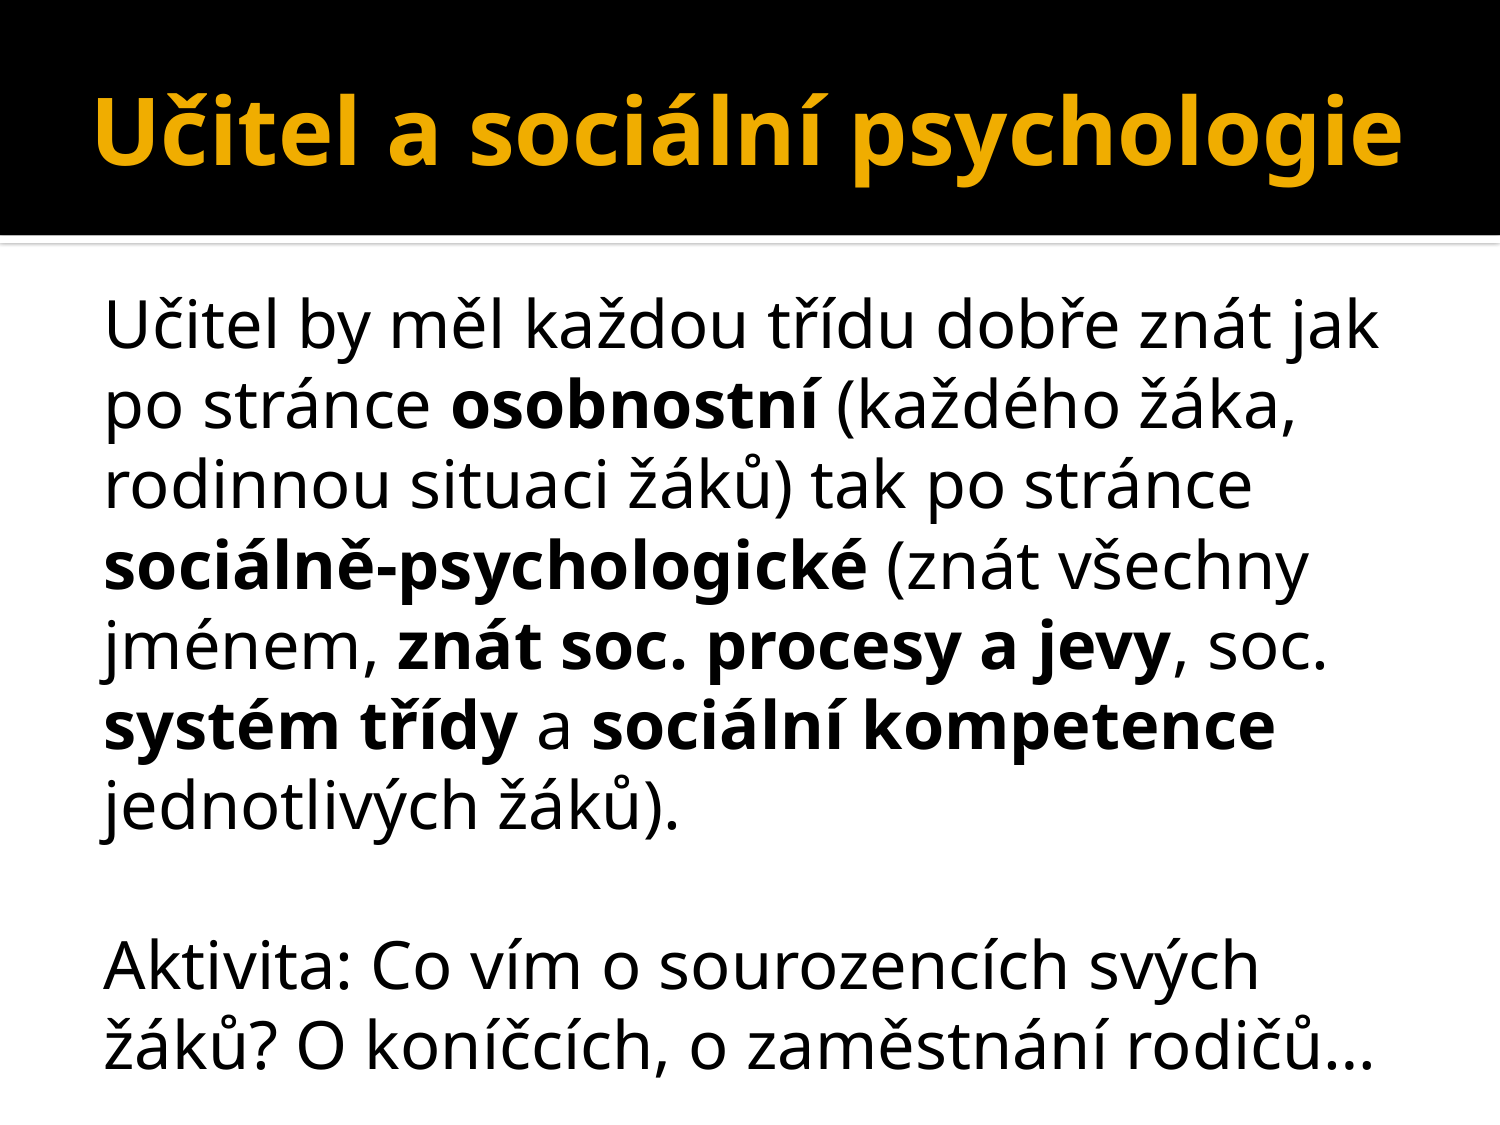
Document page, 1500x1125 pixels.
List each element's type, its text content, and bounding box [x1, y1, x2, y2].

title Učitel a sociální psychologie [75, 25, 1425, 231]
list Učitel by měl každou třídu dobře znát jak po stránce osobnostní (každého žáka, rodinnou situaci žáků) tak po stránce sociálně-psychologické (znát všechny jménem, znát soc. procesy a jevy, soc. systém třídy a sociální kompetence jednotlivých žáků). Aktivita: Co vím o sourozencích svých žáků? O koníčcích, o zaměstnání rodičů… [75, 267, 1425, 1094]
